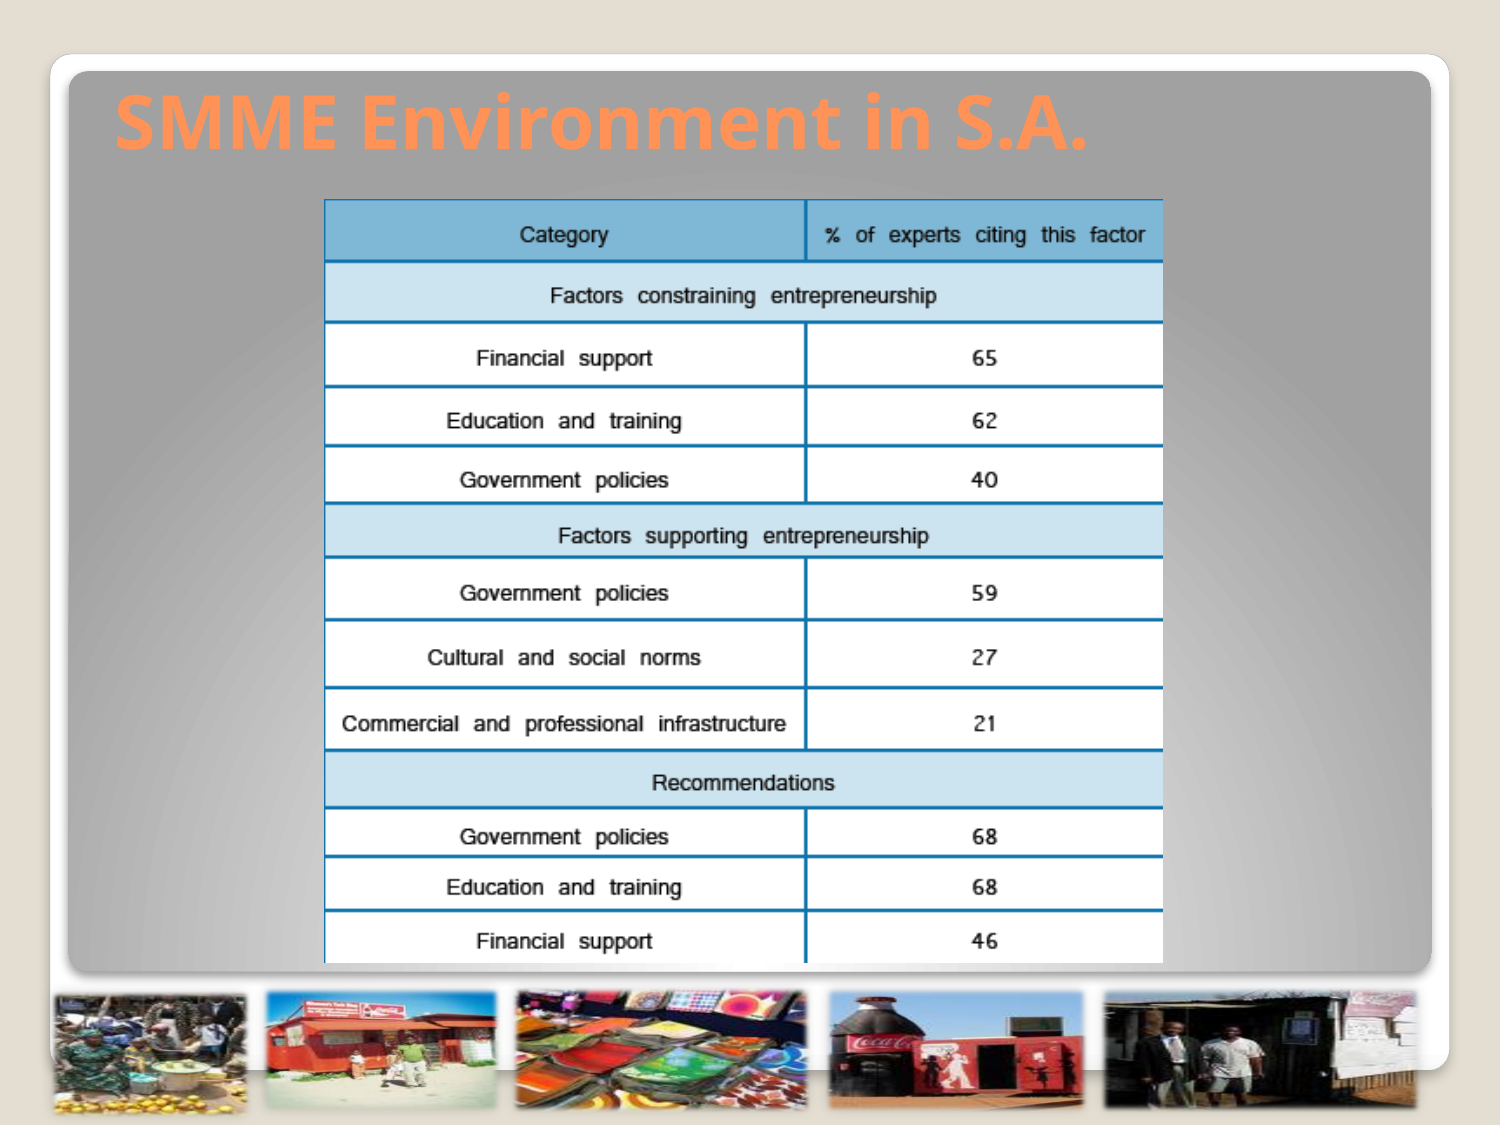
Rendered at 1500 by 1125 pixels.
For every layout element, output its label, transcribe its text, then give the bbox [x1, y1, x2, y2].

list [49, 989, 251, 1118]
picture [824, 987, 1088, 1113]
title SMME Environment in S.A. [99, 0, 1443, 173]
picture [262, 987, 501, 1113]
picture [1099, 987, 1421, 1113]
picture [324, 199, 1163, 963]
picture [512, 987, 812, 1113]
